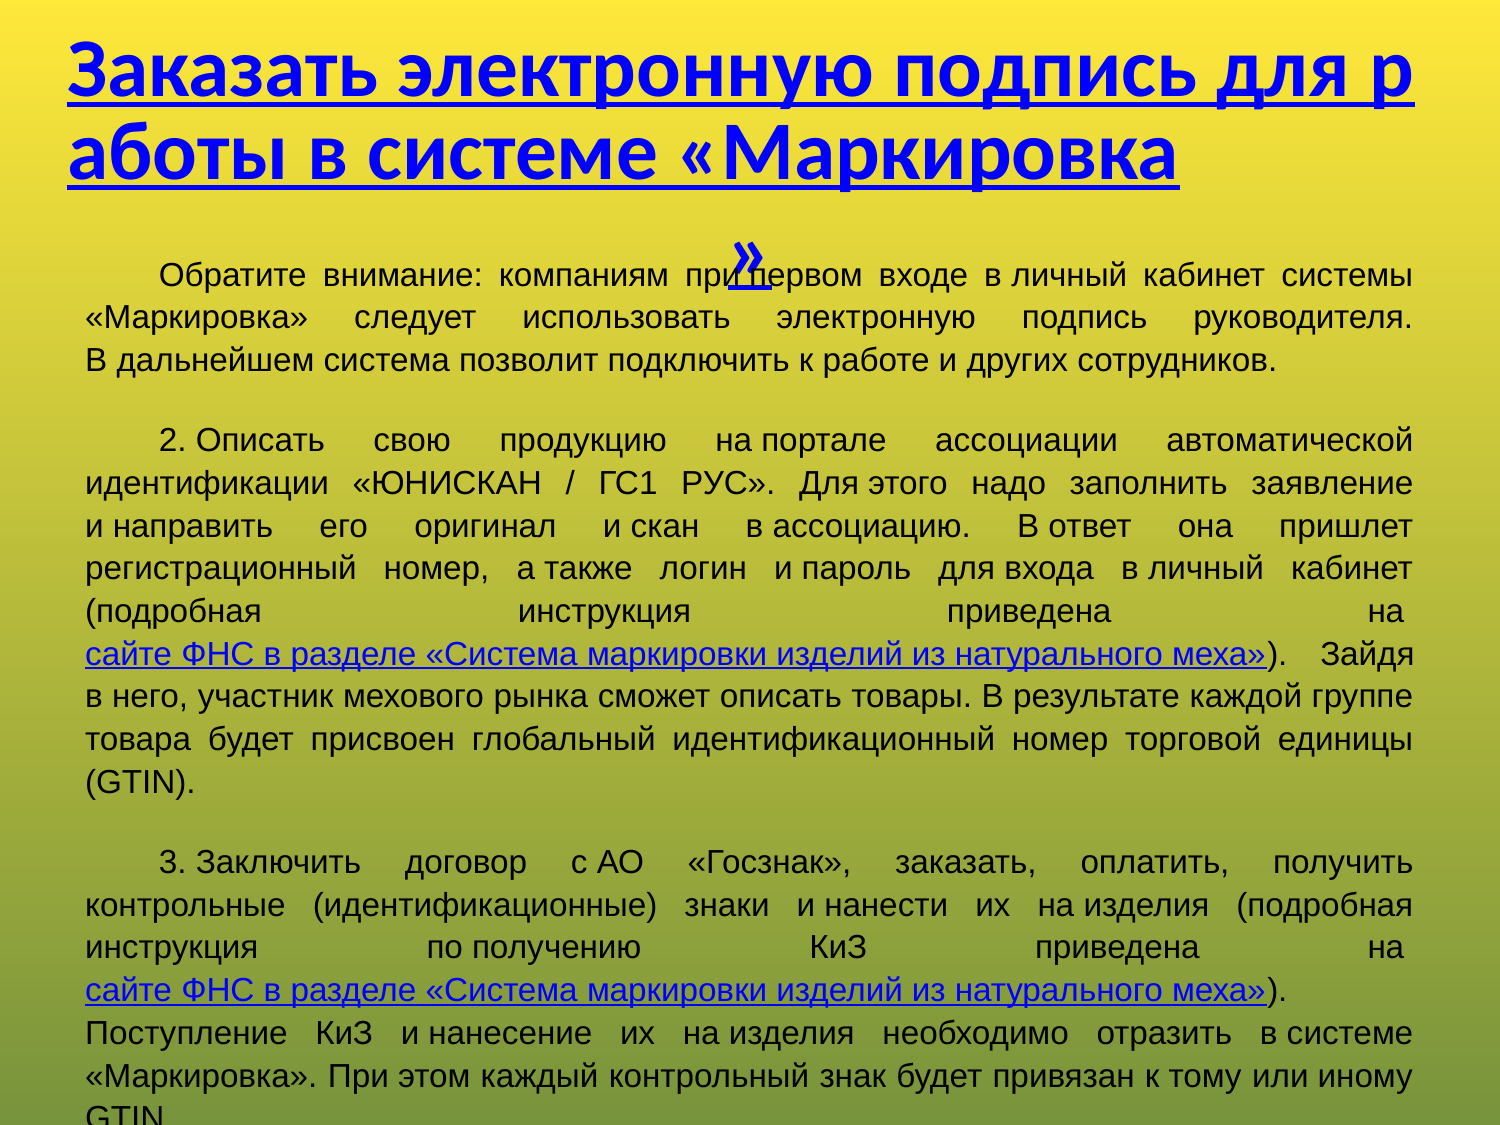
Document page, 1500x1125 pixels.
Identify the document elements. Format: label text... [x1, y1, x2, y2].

text_box Обратите внимание: компаниям при первом входе в личный кабинет системы «Маркировка» следует использовать электронную подпись руководителя. В дальнейшем система позволит подключить к работе и других сотрудников. 2. Описать свою продукцию на портале ассоциации автоматической идентификации «ЮНИСКАН / ГС1 РУС». Для этого надо заполнить заявление и направить его оригинал и скан в ассоциацию. В ответ она пришлет регистрационный номер, а также логин и пароль для входа в личный кабинет (подробная инструкция приведена на сайте ФНС в разделе «Система маркировки изделий из натурального меха»). Зайдя в него, участник мехового рынка сможет описать товары. В результате каждой группе товара будет присвоен глобальный идентификационный номер торговой единицы (GTIN). 3. Заключить договор с АО «Госзнак», заказать, оплатить, получить контрольные (идентификационные) знаки и нанести их на изделия (подробная инструкция по получению КиЗ приведена на сайте ФНС в разделе «Система маркировки изделий из натурального меха»). Поступление КиЗ и нанесение их на изделия необходимо отразить в системе «Маркировка». При этом каждый контрольный знак будет привязан к тому или иному GTIN. [70, 242, 1430, 1125]
title Заказать электронную подпись для работы в системе «Маркировка» [51, 18, 1448, 207]
